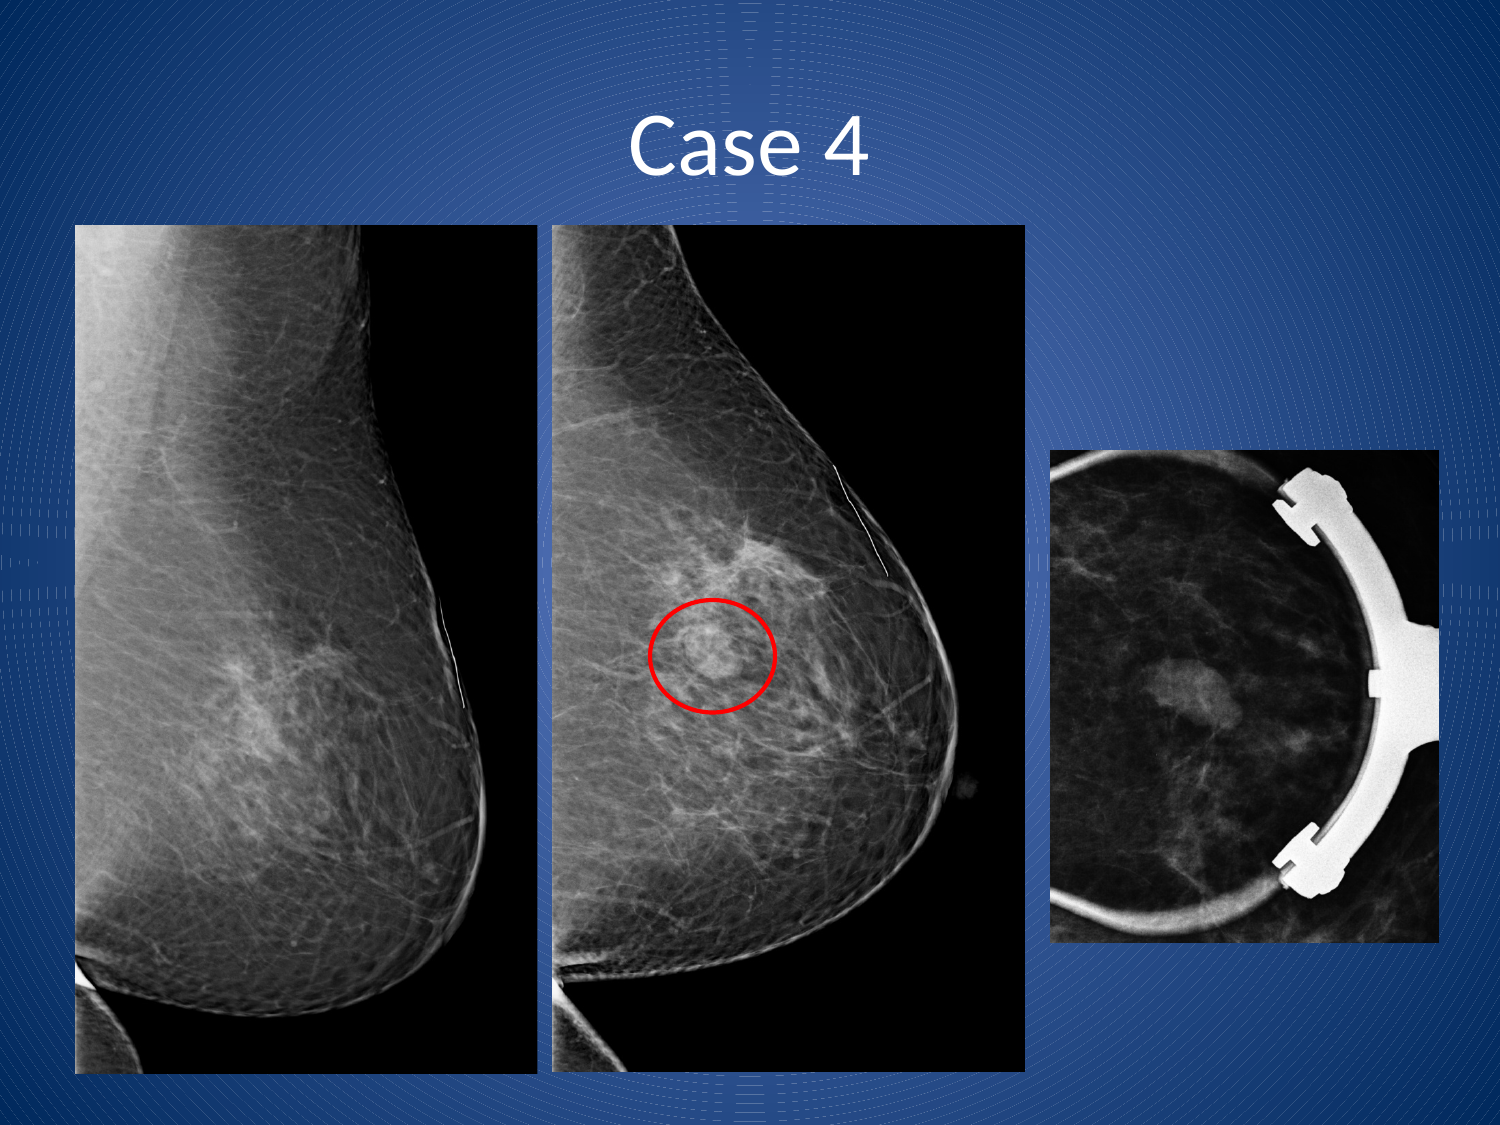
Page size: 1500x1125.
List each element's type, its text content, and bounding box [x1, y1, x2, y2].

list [549, 224, 1026, 1073]
title Case 4 [75, 45, 1425, 233]
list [74, 224, 538, 1074]
picture [1049, 449, 1439, 943]
